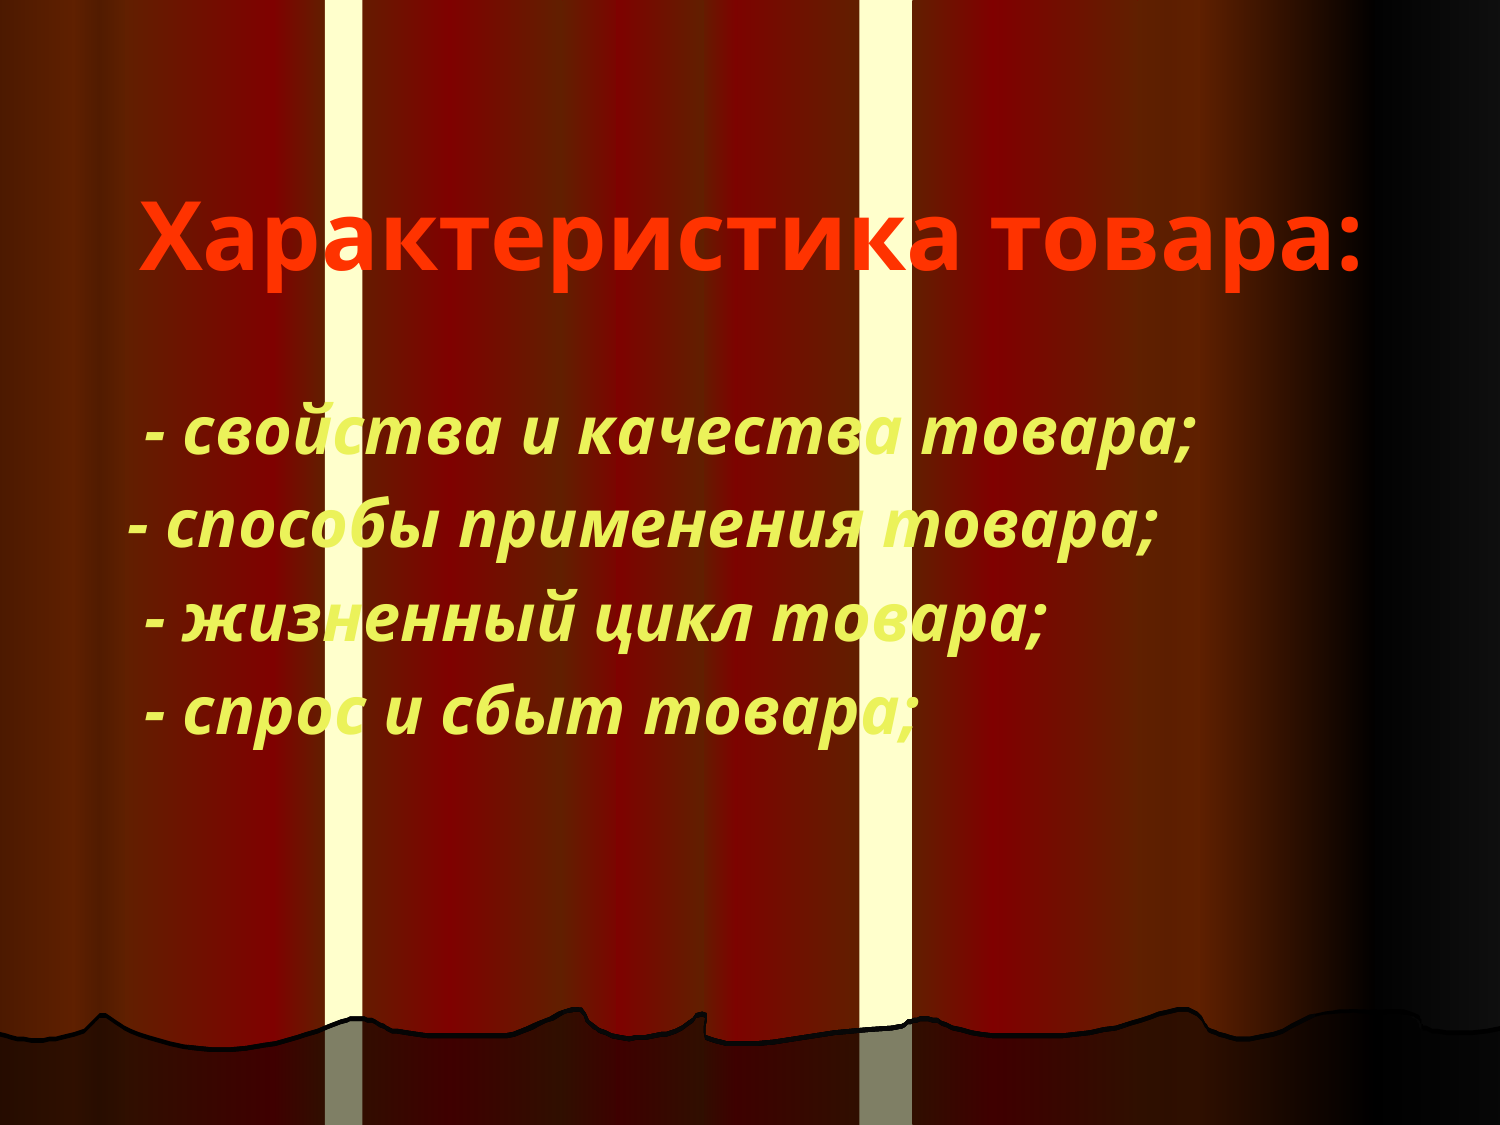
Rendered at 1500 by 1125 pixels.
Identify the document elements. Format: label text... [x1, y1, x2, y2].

text_box Характеристика товара: [76, 196, 1427, 384]
text_box - свойства и качества товара; - способы применения товара; - жизненный цикл товара; - спрос и сбыт товара; [112, 267, 1463, 1011]
